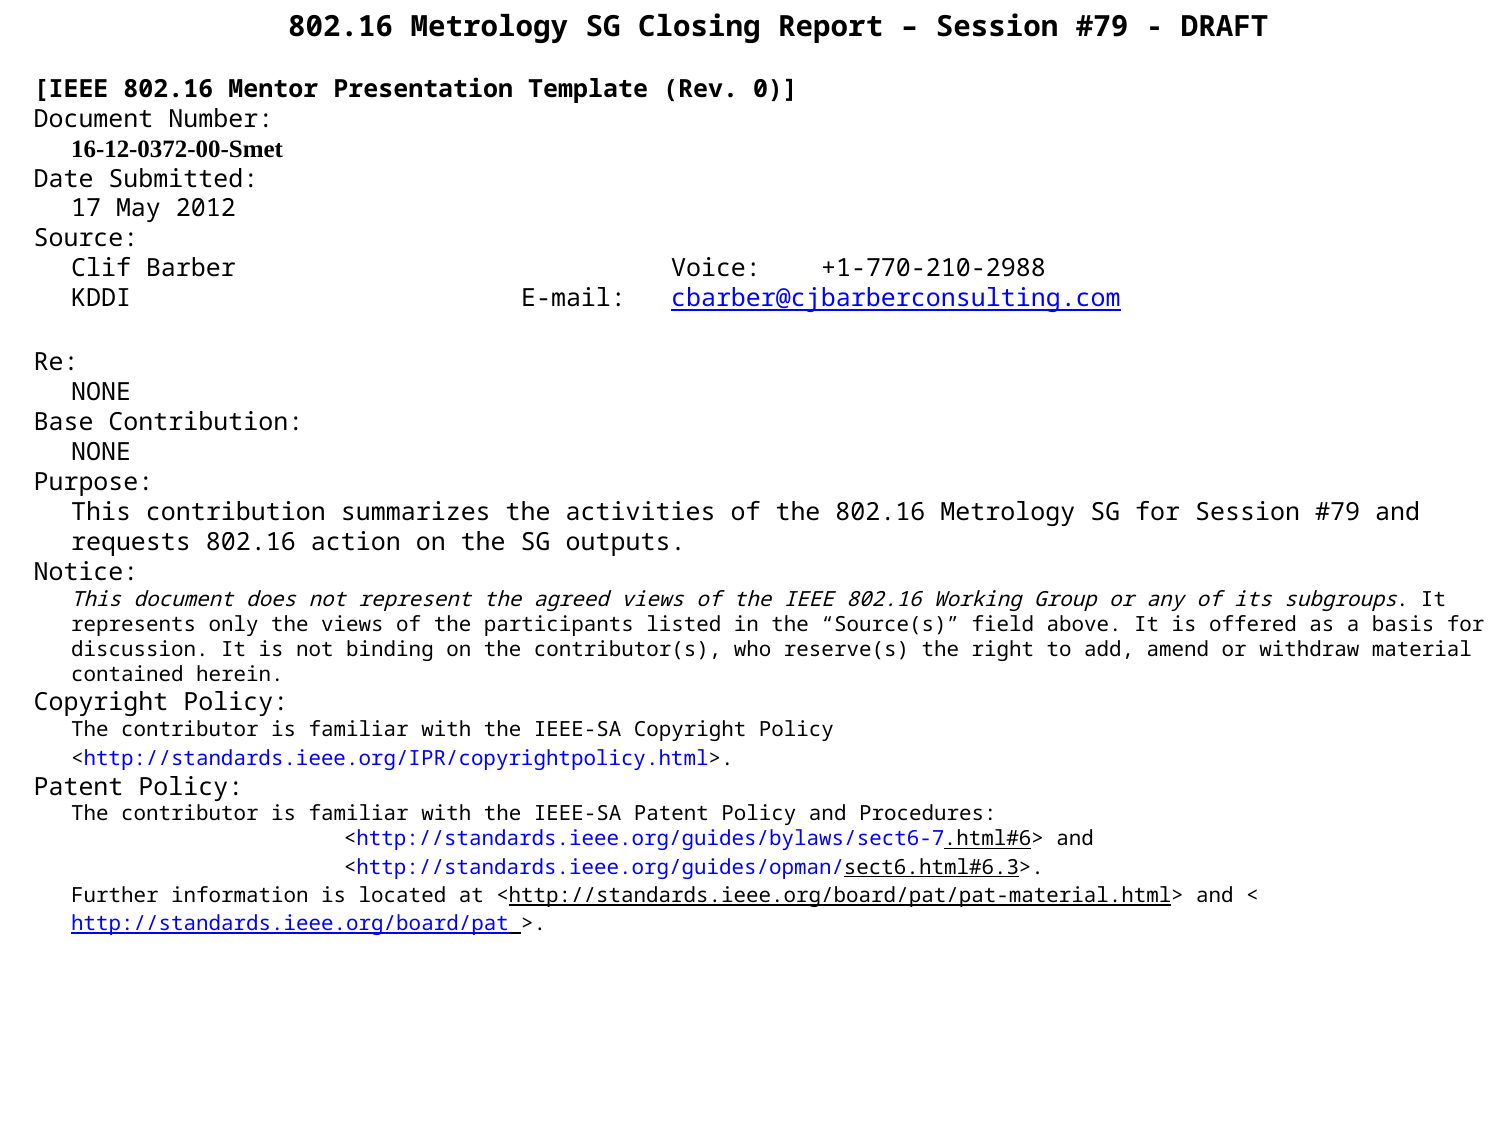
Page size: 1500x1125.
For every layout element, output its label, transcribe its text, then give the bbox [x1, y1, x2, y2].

text_box 802.16 Metrology SG Closing Report – Session #79 - DRAFT [IEEE 802.16 Mentor Presentation Template (Rev. 0)] Document Number: 16-12-0372-00-Smet Date Submitted: 17 May 2012 Source: Clif Barber Voice: +1-770-210-2988 KDDI E-mail: cbarber@cjbarberconsulting.com Re: NONE Base Contribution: NONE Purpose: This contribution summarizes the activities of the 802.16 Metrology SG for Session #79 and requests 802.16 action on the SG outputs. Notice: This document does not represent the agreed views of the IEEE 802.16 Working Group or any of its subgroups. It represents only the views of the participants listed in the “Source(s)” field above. It is offered as a basis for discussion. It is not binding on the contributor(s), who reserve(s) the right to add, amend or withdraw material contained herein. Copyright Policy: The contributor is familiar with the IEEE-SA Copyright Policy <http://standards.ieee.org/IPR/copyrightpolicy.html>. Patent Policy: The contributor is familiar with the IEEE-SA Patent Policy and Procedures: <http://standards.ieee.org/guides/bylaws/sect6-7.html#6> and <http://standards.ieee.org/guides/opman/sect6.html#6.3>. Further information is located at <http://standards.ieee.org/board/pat/pat-material.html> and <http://standards.ieee.org/board/pat >. [0, 0, 1500, 946]
